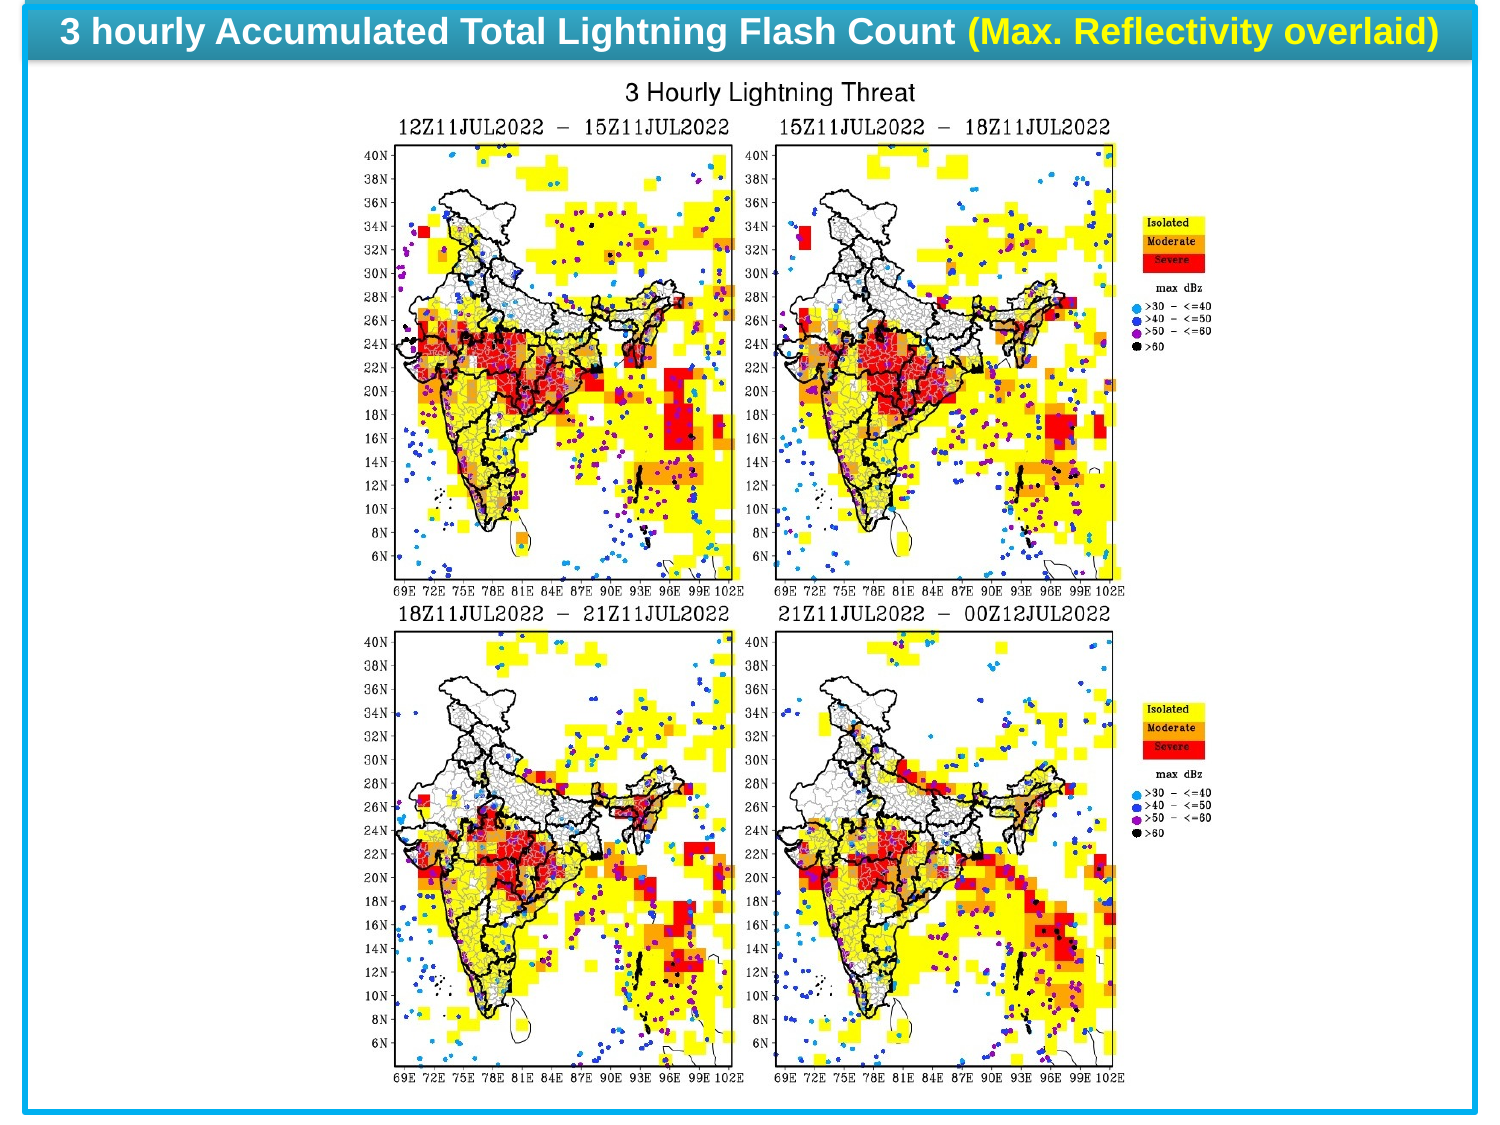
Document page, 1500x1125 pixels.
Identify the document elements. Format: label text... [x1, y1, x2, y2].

picture [358, 82, 1212, 1087]
text_box [23, 5, 1477, 1114]
text_box 3 hourly Accumulated Total Lightning Flash Count (Max. Reflectivity overlaid) [24, 0, 1475, 5]
